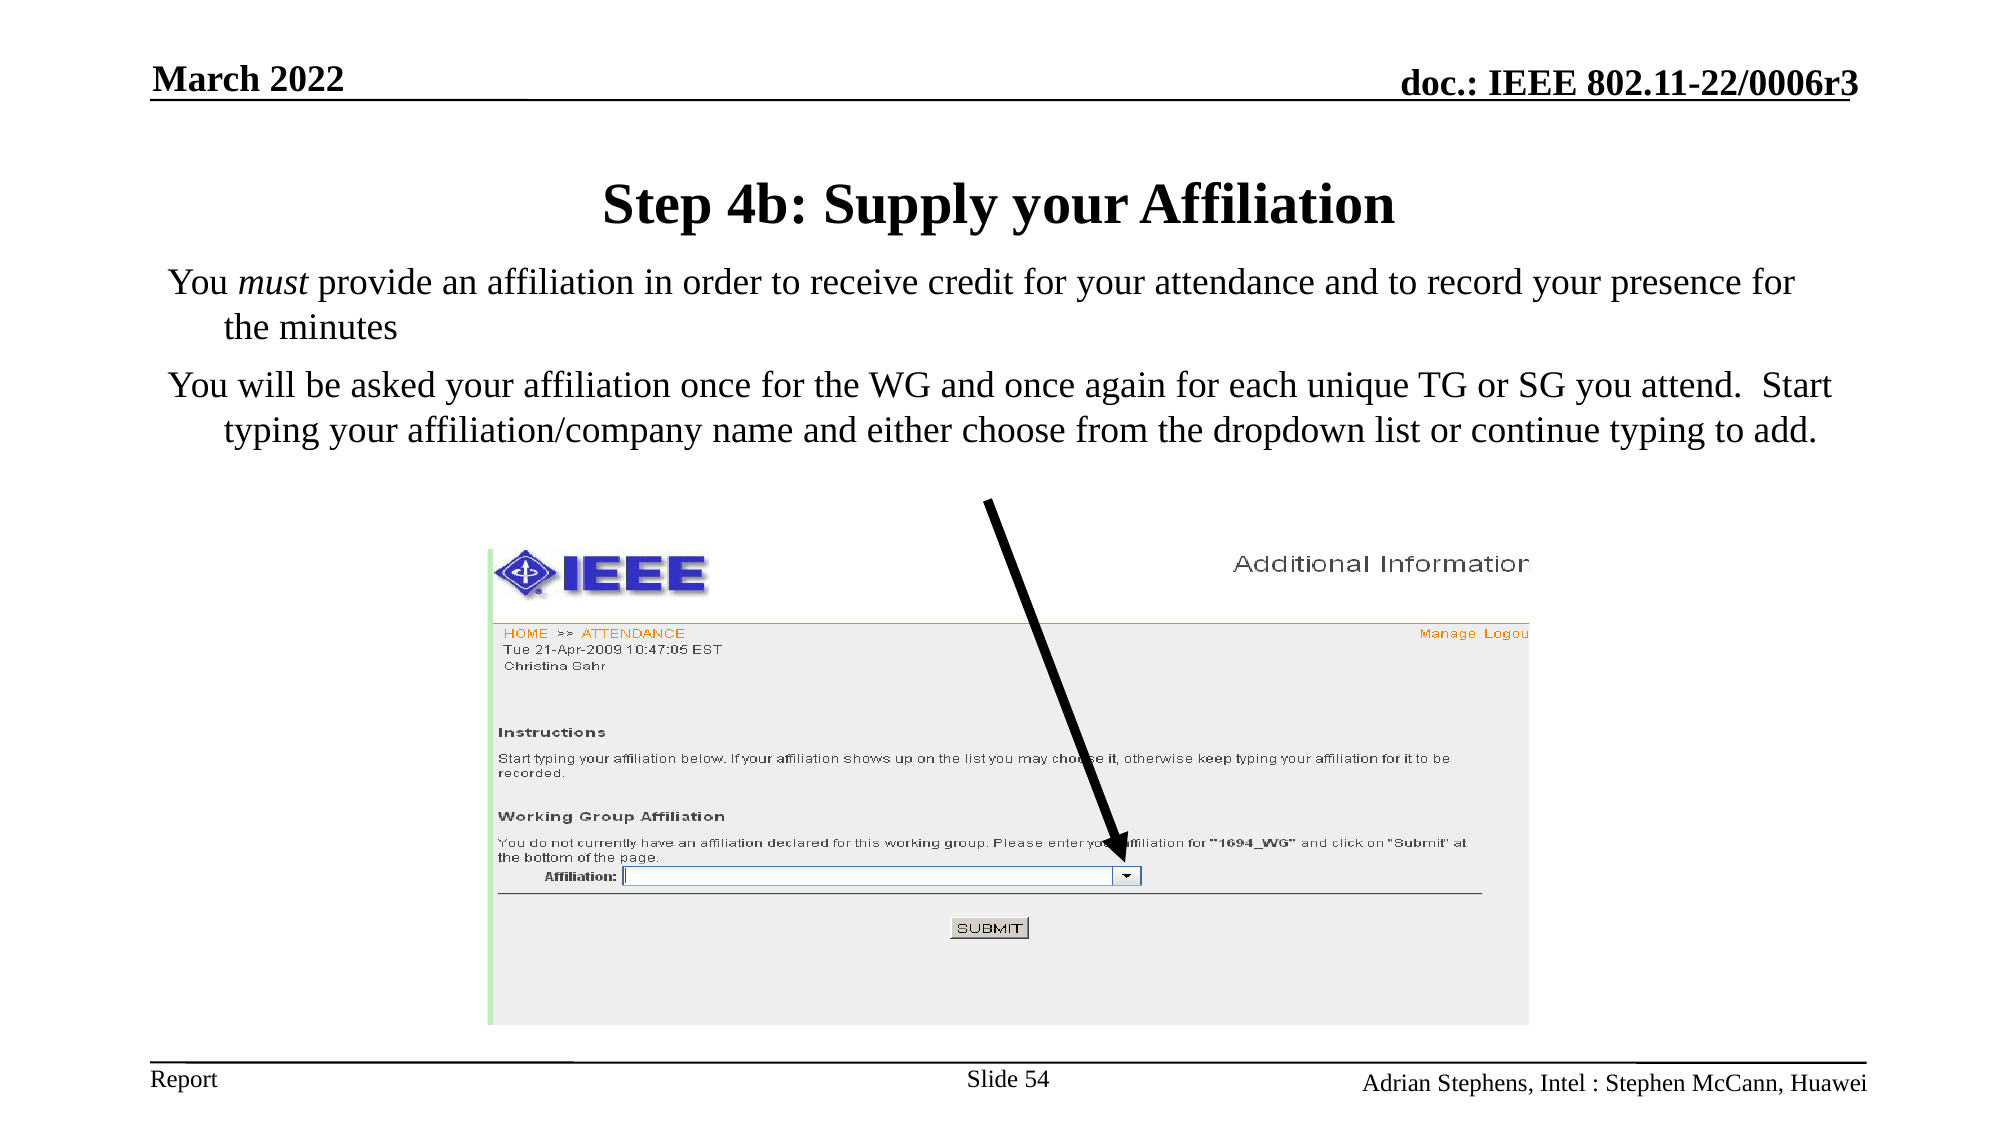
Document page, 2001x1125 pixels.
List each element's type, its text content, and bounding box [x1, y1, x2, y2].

list You must provide an affiliation in order to receive credit for your attendance and to record your presence for the minutes You will be asked your affiliation once for the WG and once again for each unique TG or SG you attend. Start typing your affiliation/company name and either choose from the dropdown list or continue typing to add. [152, 249, 1853, 513]
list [487, 549, 1530, 1026]
title Step 4b: Supply your Affiliation [149, 112, 1850, 288]
footer Adrian Stephens, Intel : Stephen McCann, Huawei [1283, 1066, 1869, 1108]
slide_number Slide 54 [950, 1061, 1067, 1123]
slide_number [152, 54, 563, 100]
